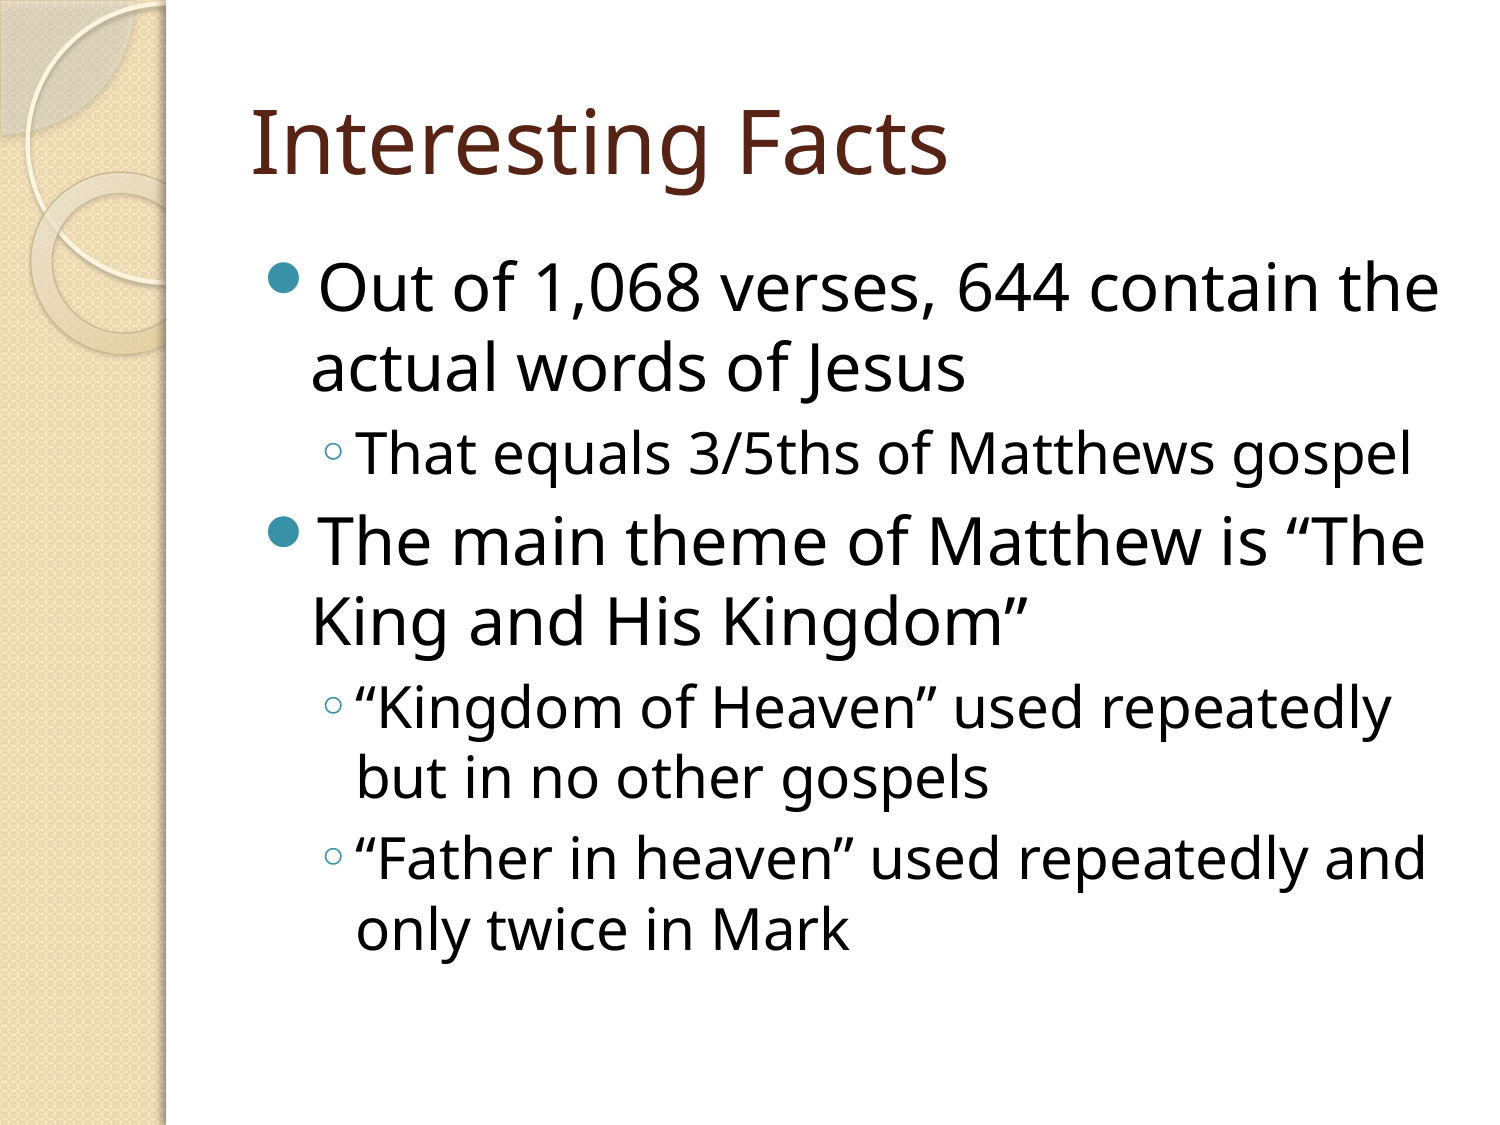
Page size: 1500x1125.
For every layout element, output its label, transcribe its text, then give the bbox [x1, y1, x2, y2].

title Interesting Facts [235, 45, 1466, 233]
list Out of 1,068 verses, 644 contain the actual words of Jesus That equals 3/5ths of Matthews gospel The main theme of Matthew is “The King and His Kingdom” “Kingdom of Heaven” used repeatedly but in no other gospels “Father in heaven” used repeatedly and only twice in Mark [235, 237, 1466, 1025]
